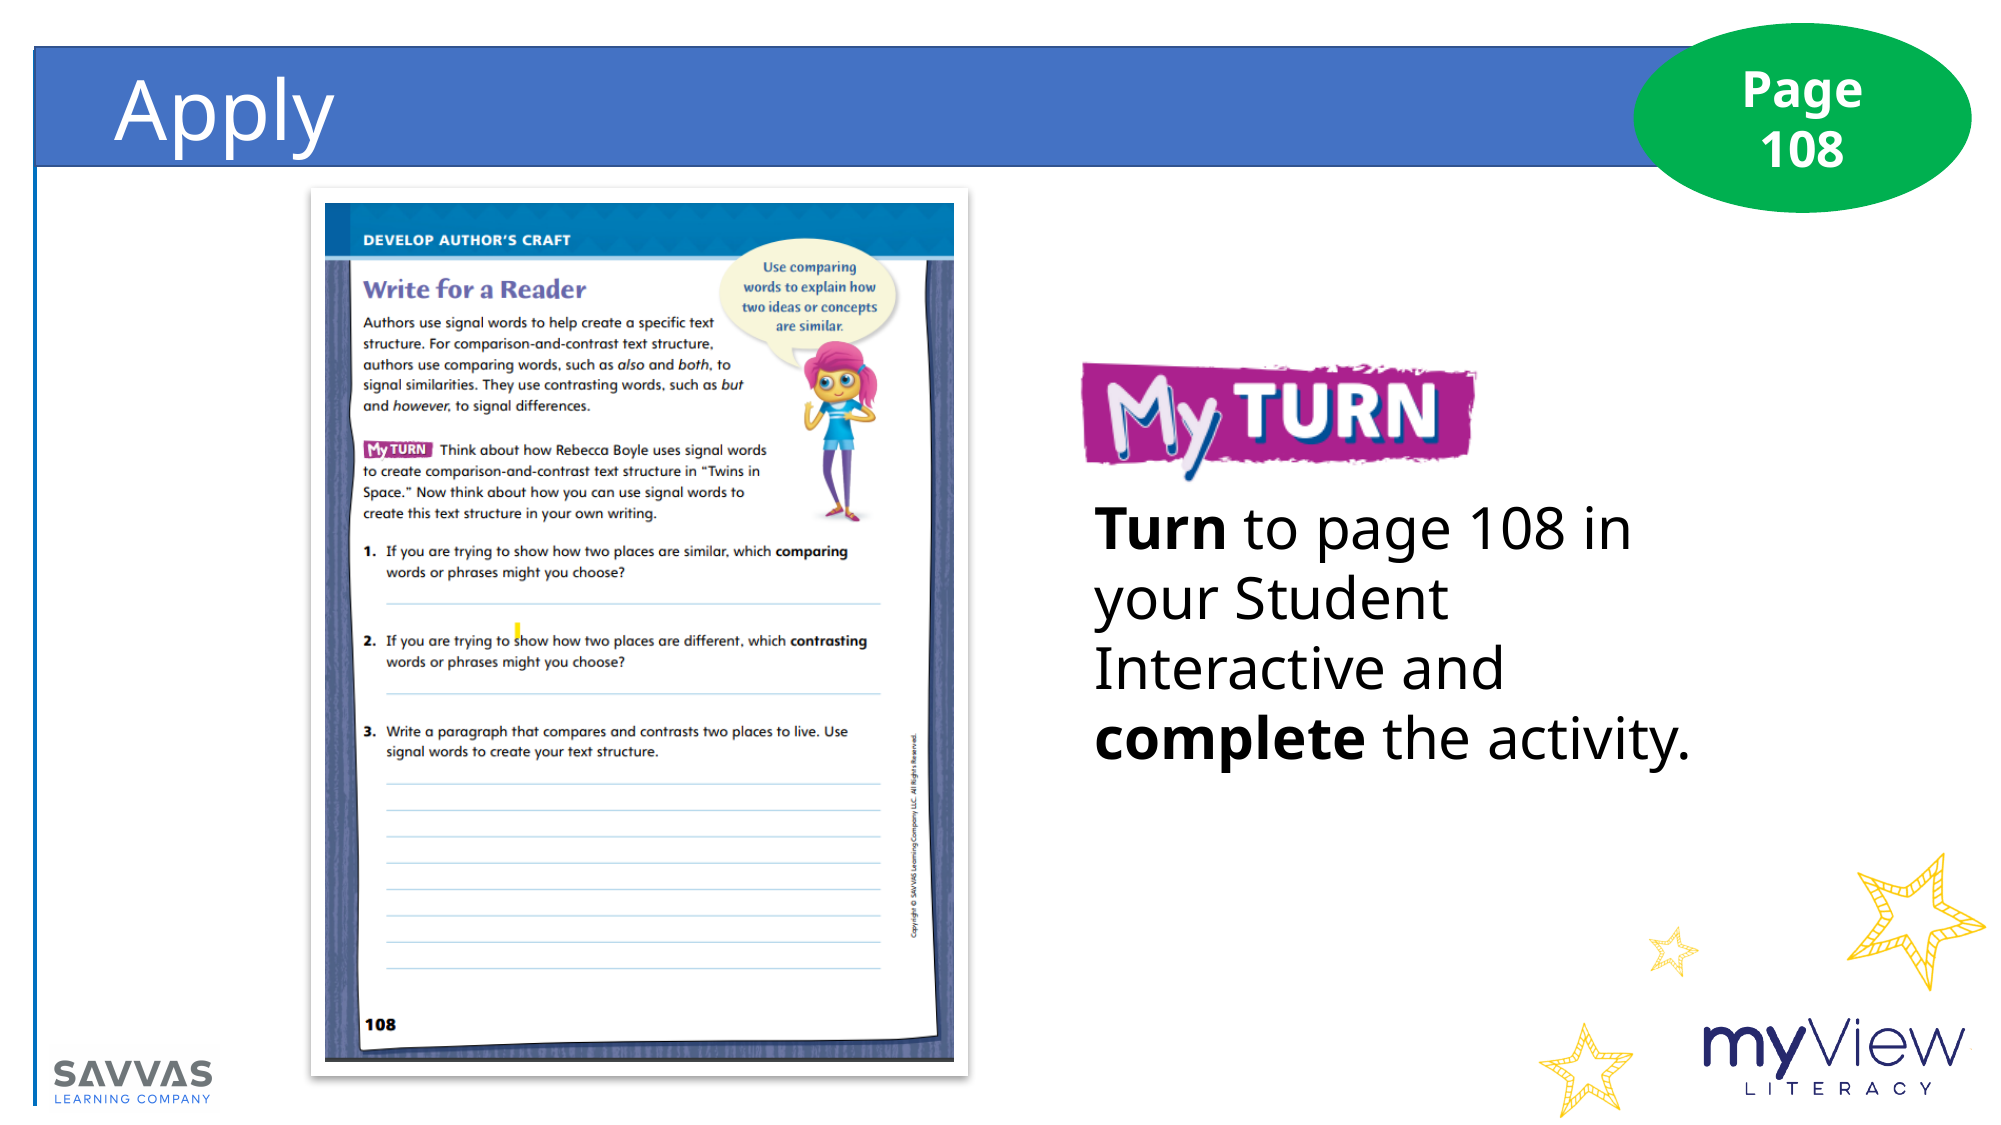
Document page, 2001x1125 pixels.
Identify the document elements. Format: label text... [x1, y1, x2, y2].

picture [440, 235, 449, 245]
picture [544, 235, 570, 245]
picture [426, 235, 433, 245]
picture [505, 235, 516, 245]
picture [1509, 814, 2000, 1125]
text_box Page 108 [1633, 23, 1972, 213]
text_box Turn to page 108 in your Student Interactive and complete the activity. [1079, 483, 1708, 779]
picture [452, 235, 479, 245]
picture [364, 235, 383, 245]
picture [48, 1043, 220, 1113]
picture [325, 202, 954, 1062]
picture [414, 235, 423, 245]
text_box Apply [34, 46, 1690, 167]
picture [386, 235, 412, 245]
picture [482, 235, 501, 245]
picture [1041, 329, 1493, 488]
picture [524, 235, 541, 245]
